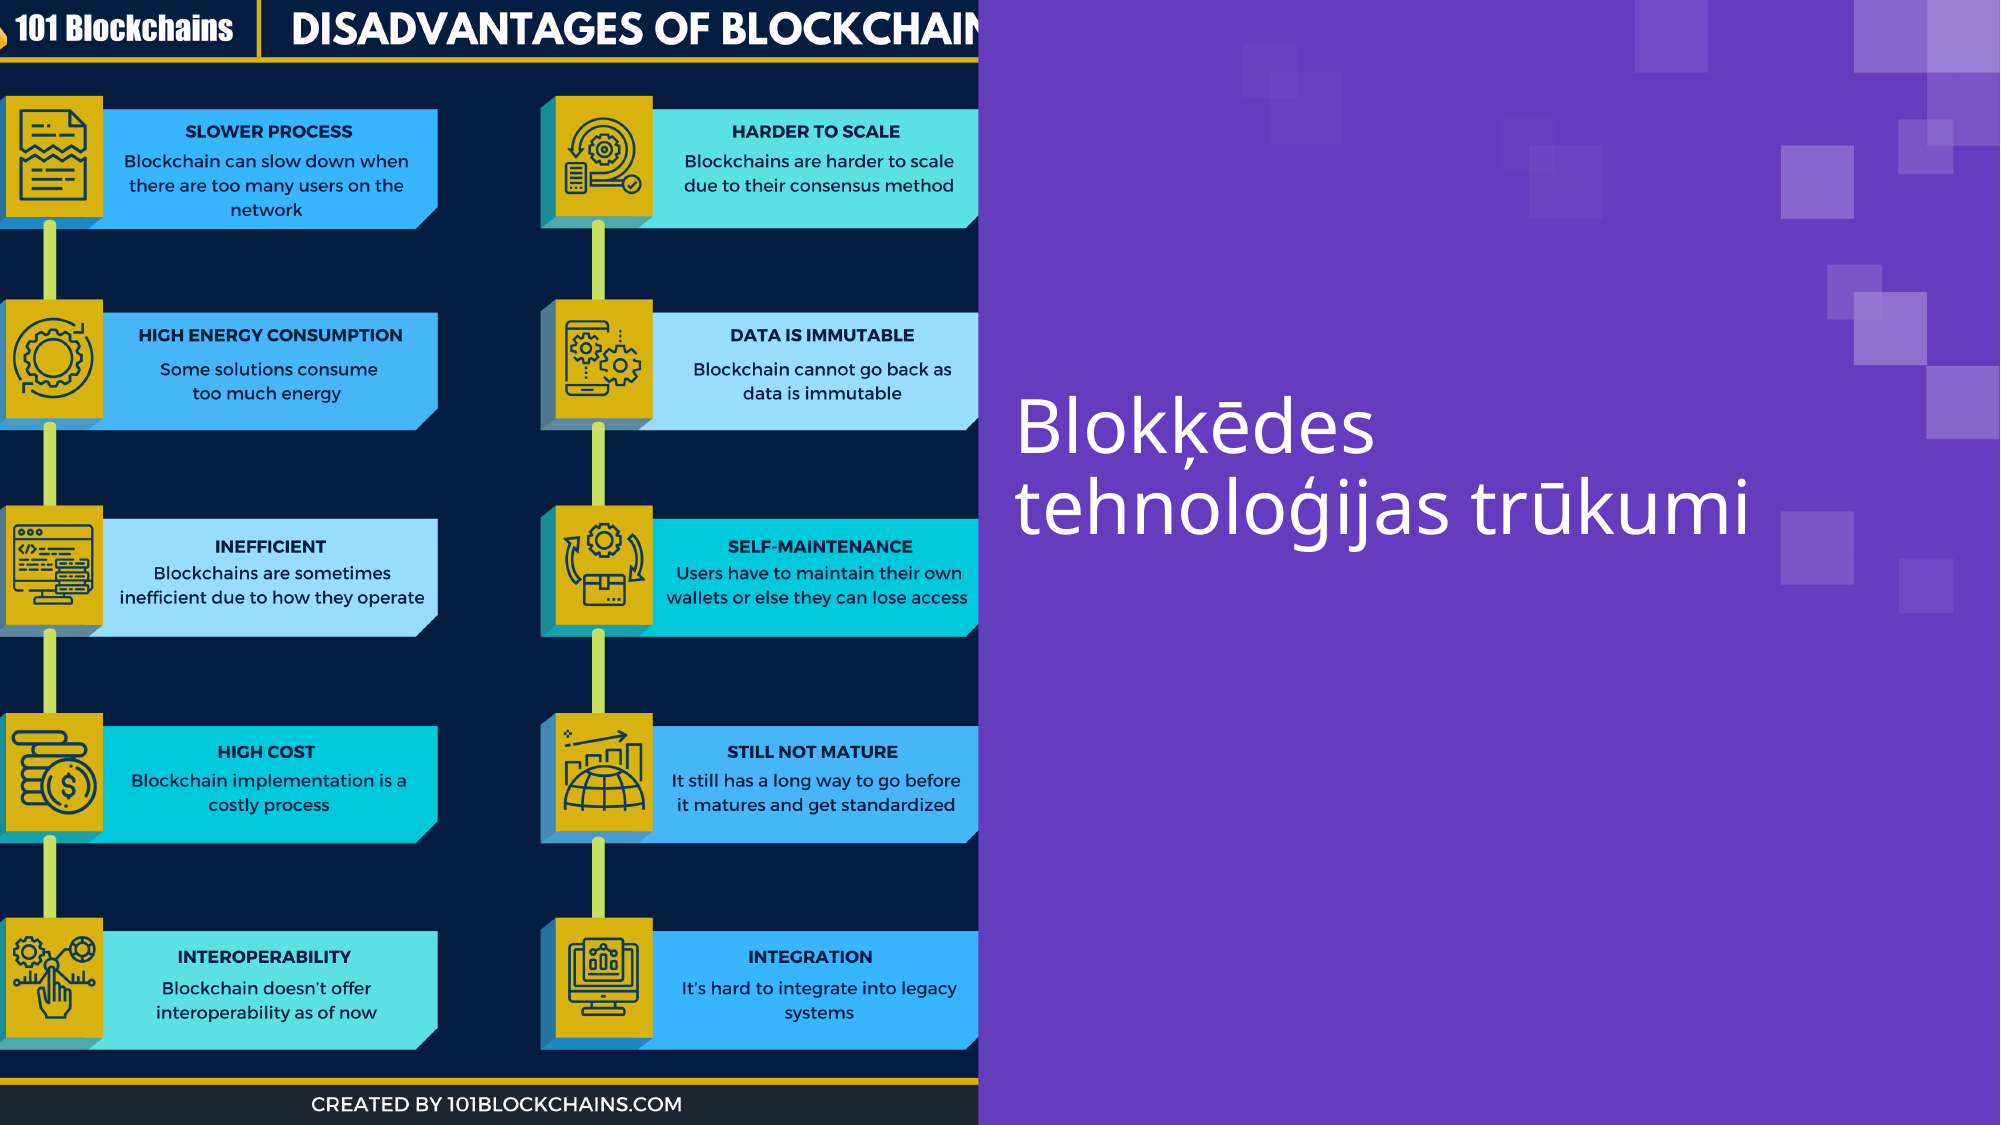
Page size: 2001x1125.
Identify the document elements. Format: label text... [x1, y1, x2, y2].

title Blokķēdes tehnoloģijas trūkumi [999, 378, 1843, 651]
picture [0, 0, 979, 1125]
